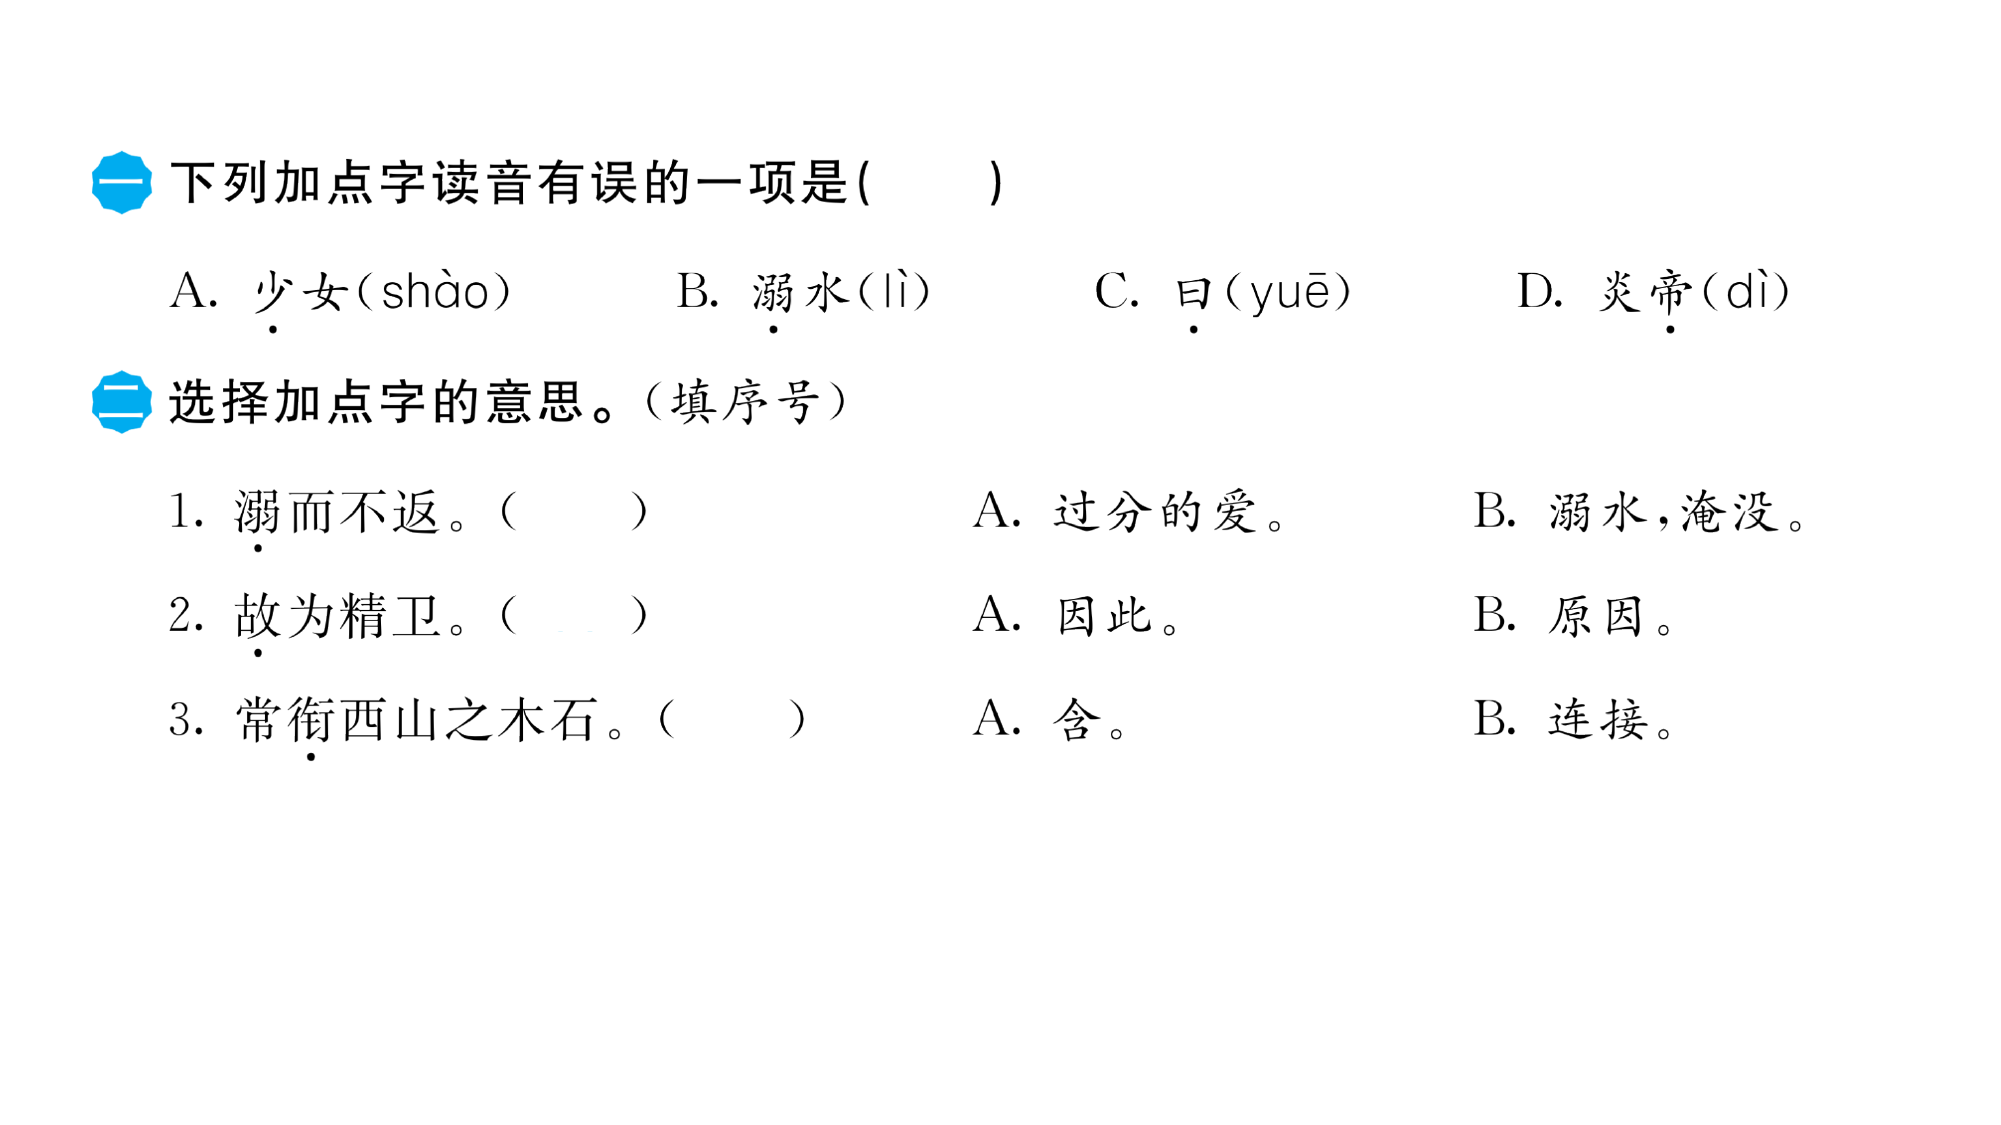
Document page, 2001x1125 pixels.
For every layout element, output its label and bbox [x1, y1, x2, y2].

picture [87, 117, 1979, 773]
